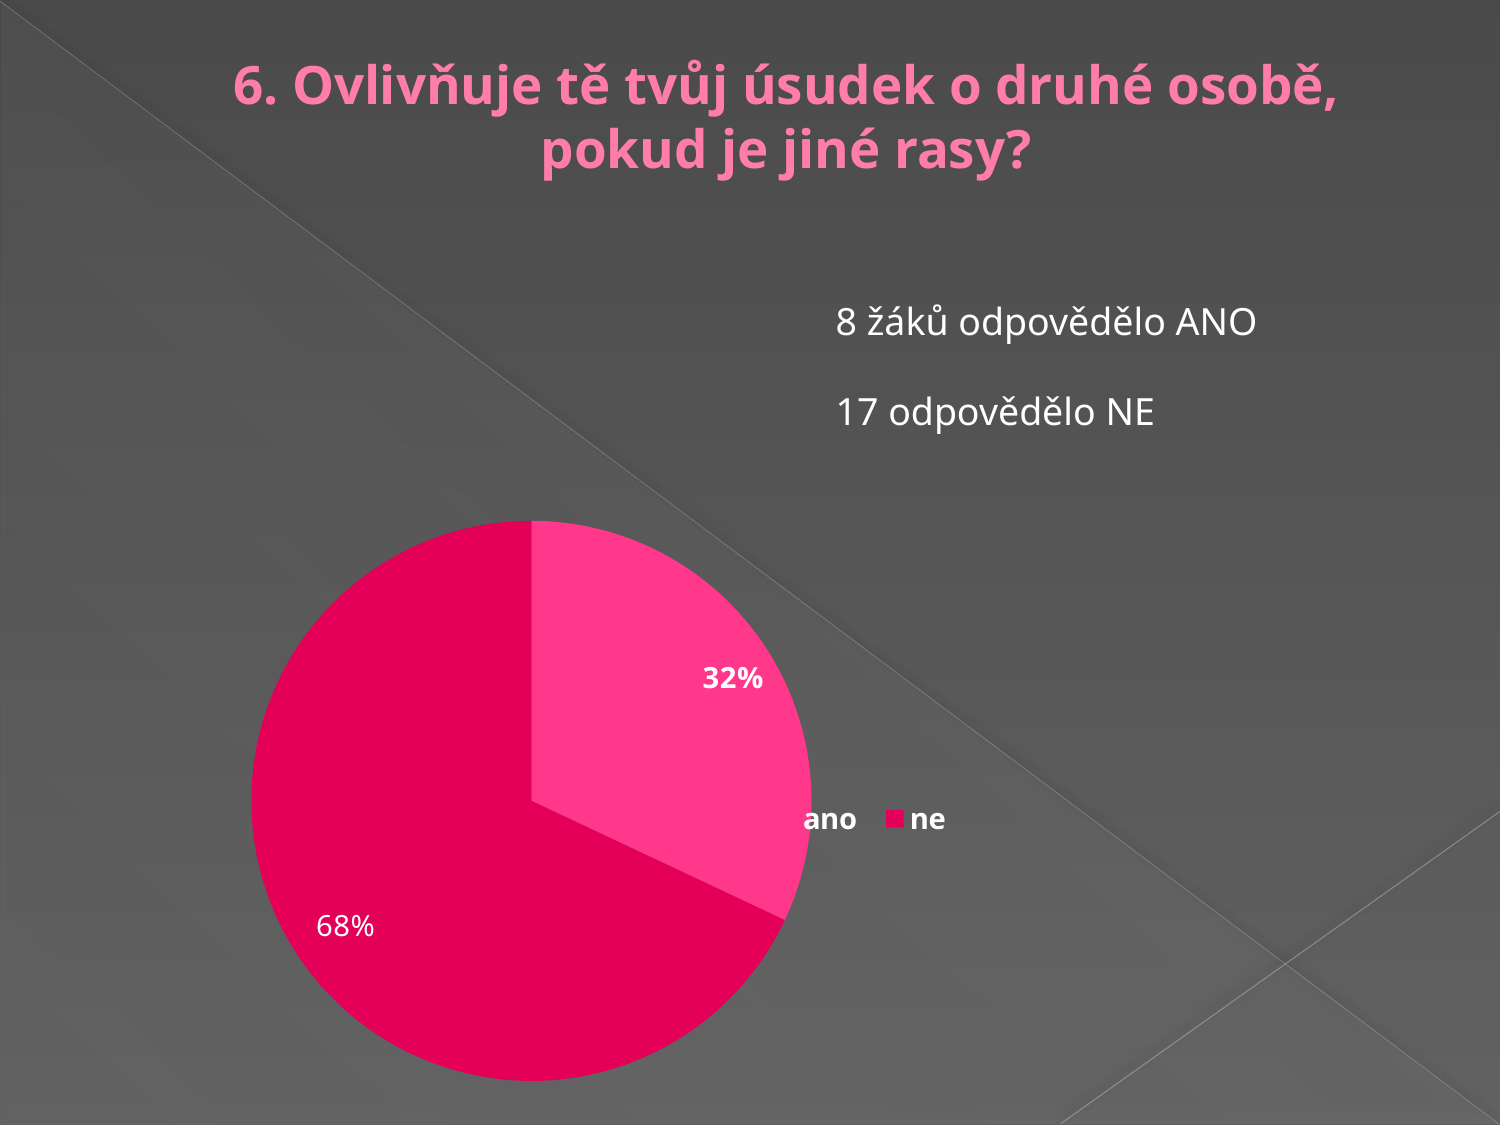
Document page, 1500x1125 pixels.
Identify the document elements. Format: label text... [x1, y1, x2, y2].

chart [40, 444, 975, 1095]
title 6. Ovlivňuje tě tvůj úsudek o druhé osobě, pokud je jiné rasy? [75, 43, 1425, 274]
text_box 8 žáků odpovědělo ANO 17 odpovědělo NE [820, 290, 1447, 441]
